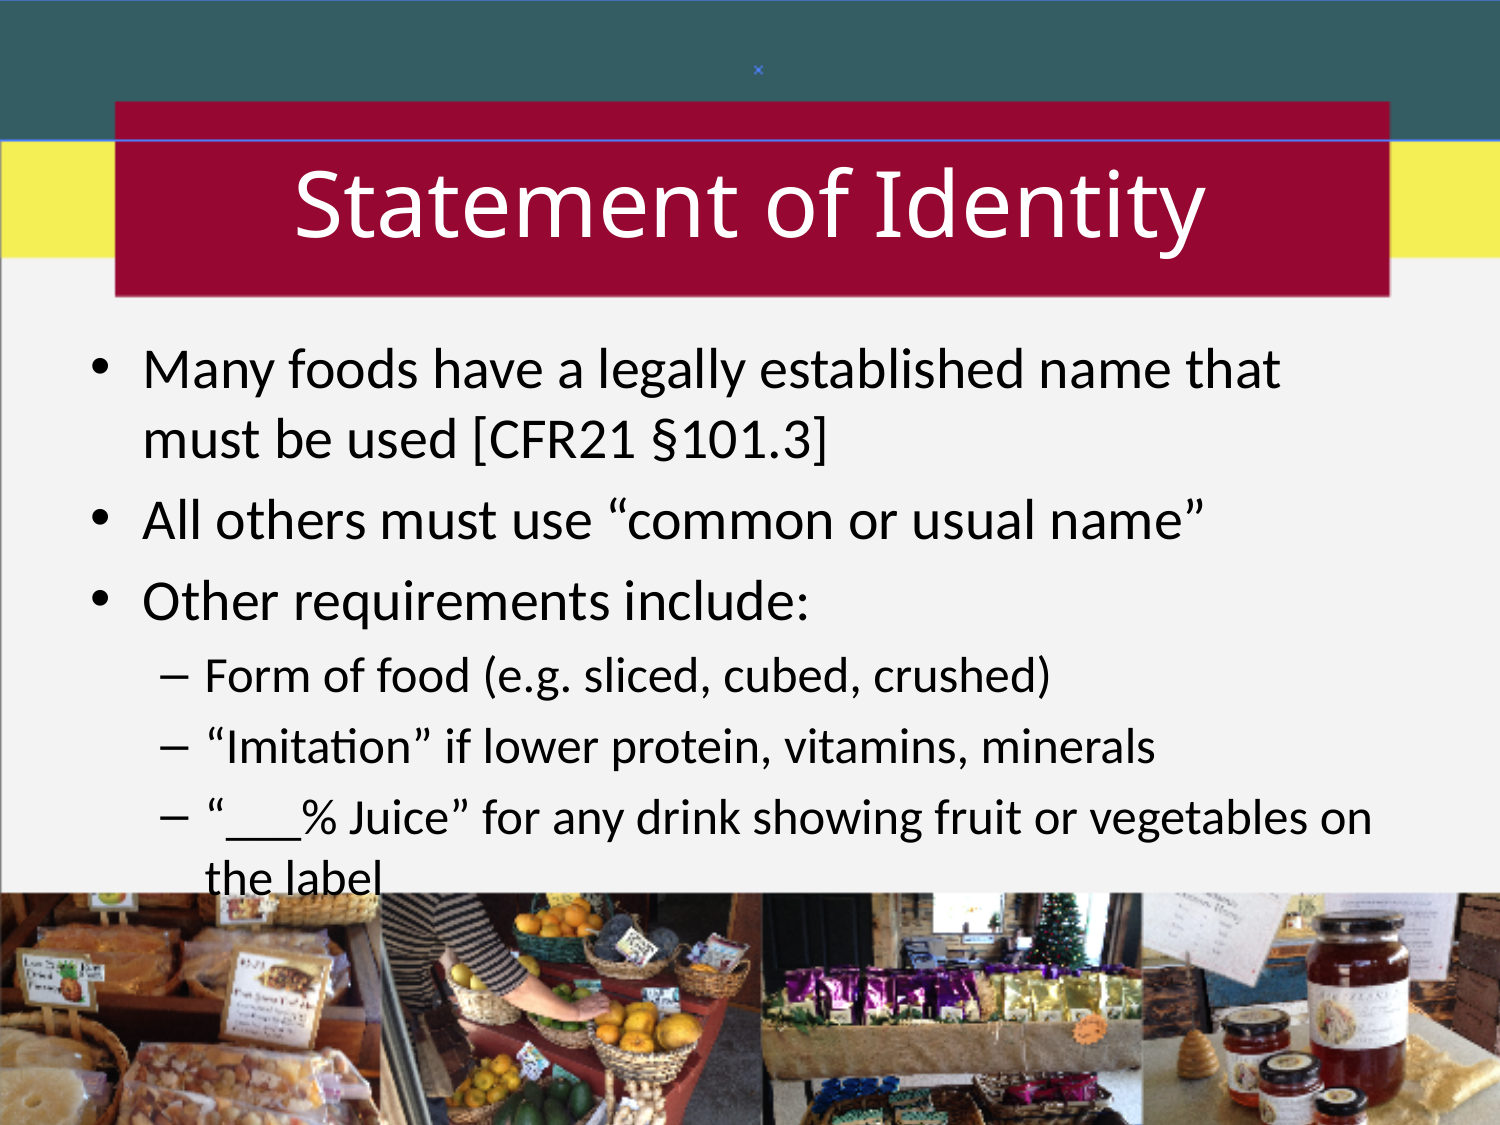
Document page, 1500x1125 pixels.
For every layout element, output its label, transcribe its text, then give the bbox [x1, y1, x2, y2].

list Many foods have a legally established name that must be used [CFR21 §101.3] All others must use “common or usual name” Other requirements include: Form of food (e.g. sliced, cubed, crushed) “Imitation” if lower protein, vitamins, minerals “___% Juice” for any drink showing fruit or vegetables on the label [75, 322, 1425, 915]
picture [0, 0, 1500, 1125]
title Statement of Identity [75, 107, 1425, 295]
